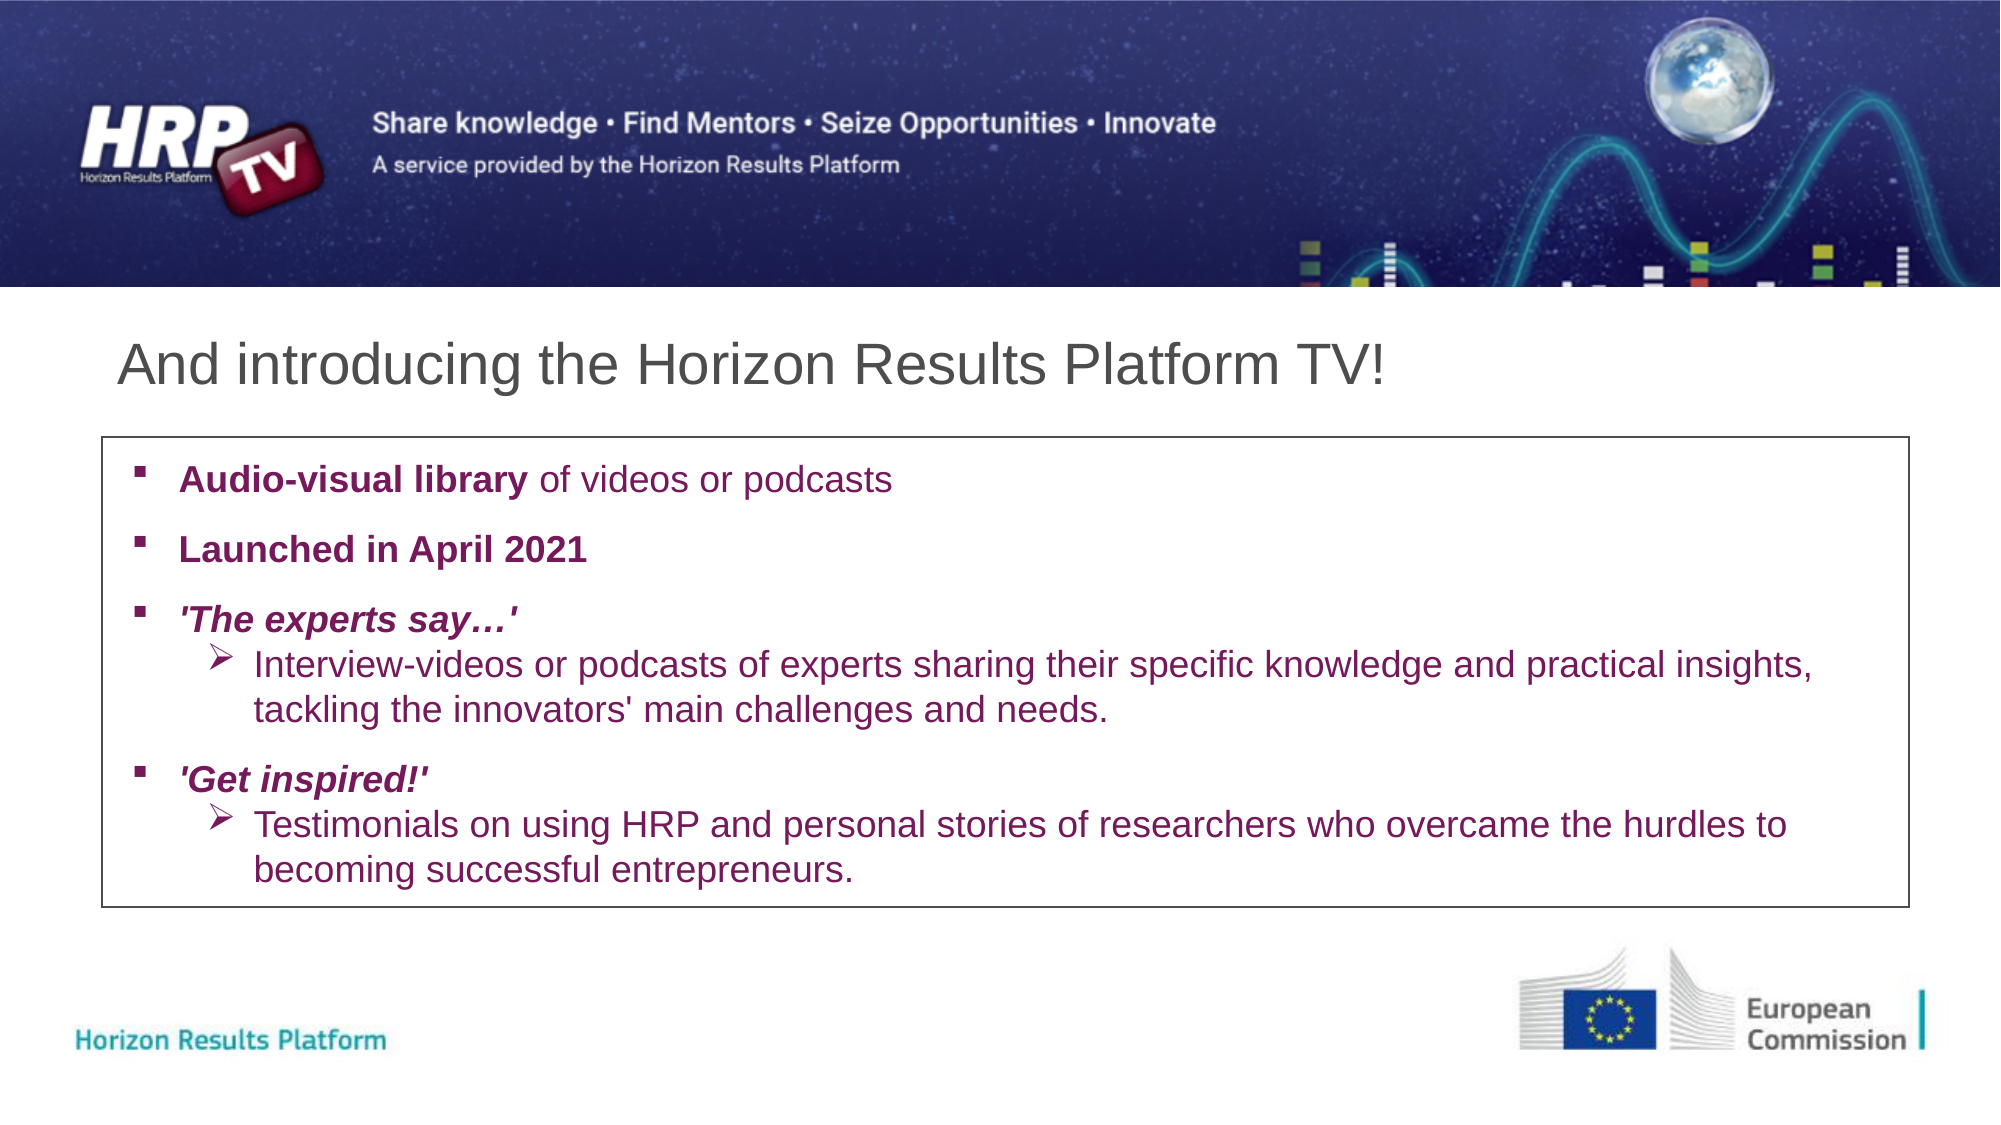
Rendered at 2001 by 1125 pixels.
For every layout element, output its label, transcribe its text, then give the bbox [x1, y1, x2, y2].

text_box Audio-visual library of videos or podcasts Launched in April 2021 'The experts say…' Interview-videos or podcasts of experts sharing their specific knowledge and practical insights, tackling the innovators' main challenges and needs. 'Get inspired!' Testimonials on using HRP and personal stories of researchers who overcame the hurdles to becoming successful entrepreneurs. [101, 436, 1910, 908]
text_box And introducing the Horizon Results Platform TV! [102, 318, 1910, 404]
picture [0, 0, 2000, 1125]
